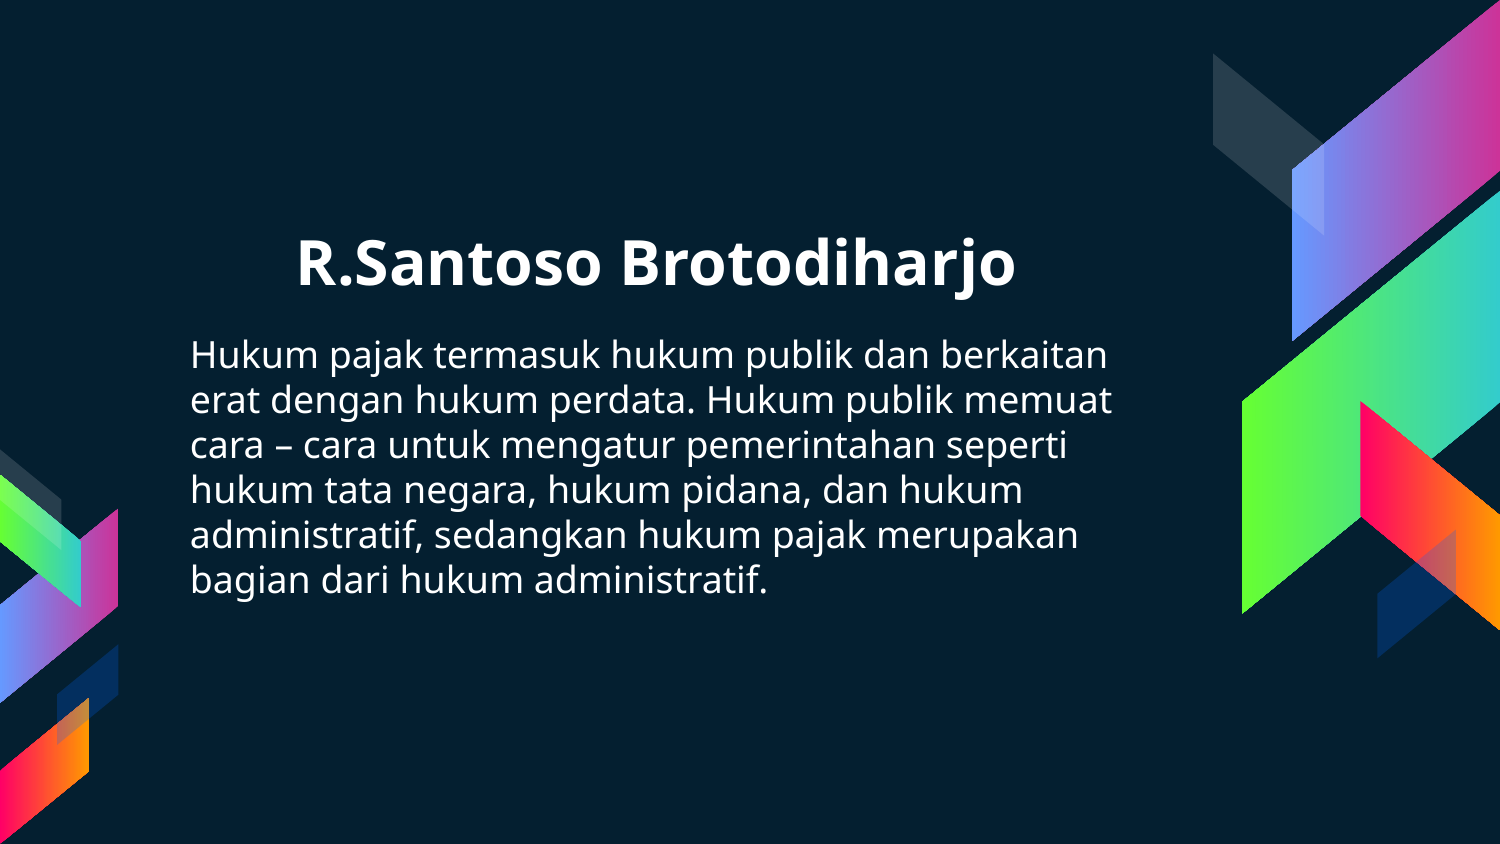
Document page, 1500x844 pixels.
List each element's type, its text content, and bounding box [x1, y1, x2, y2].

title R.Santoso Brotodiharjo [175, 149, 1155, 300]
list Hukum pajak termasuk hukum publik dan berkaitan erat dengan hukum perdata. Hukum publik memuat cara – cara untuk mengatur pemerintahan seperti hukum tata negara, hukum pidana, dan hukum administratif, sedangkan hukum pajak merupakan bagian dari hukum administratif. [175, 300, 1155, 633]
